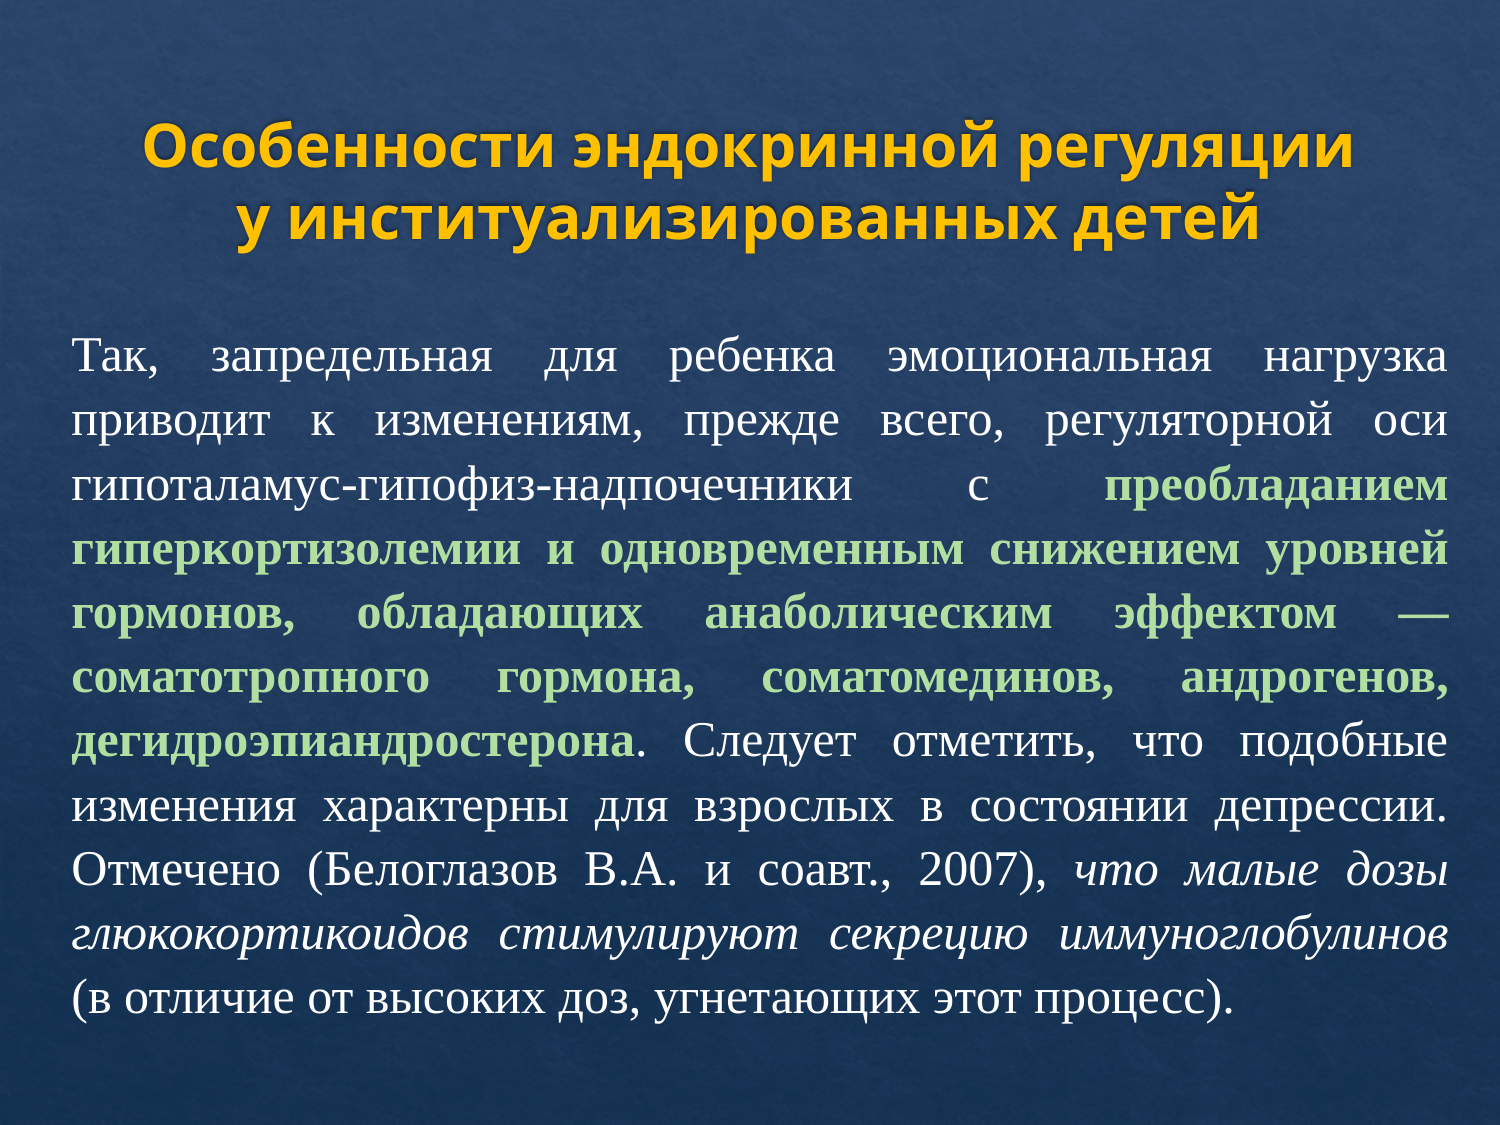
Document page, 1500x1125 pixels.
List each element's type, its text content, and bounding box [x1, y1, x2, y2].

text_box Так, запредельная для ребенка эмоциональная нагрузка приводит к изменениям, прежде всего, регуляторной оси гипоталамус-гипофиз-надпочечники с преобладанием гиперкортизолемии и одновременным снижением уровней гормонов, обладающих анаболическим эффектом — соматотропного гормона, соматомединов, андрогенов, дегидроэпиандростерона. Следует отметить, что подобные изменения характерны для взрослых в состоянии депрессии. Отмечено (Белоглазов В.А. и соавт., 2007), что малые дозы глюкокортикоидов стимулируют секрецию иммуноглобулинов (в отличие от высоких доз, угнетающих этот процесс). [56, 310, 1464, 1031]
title Особенности эндокринной регуляции у институализированных детей [112, 99, 1387, 260]
